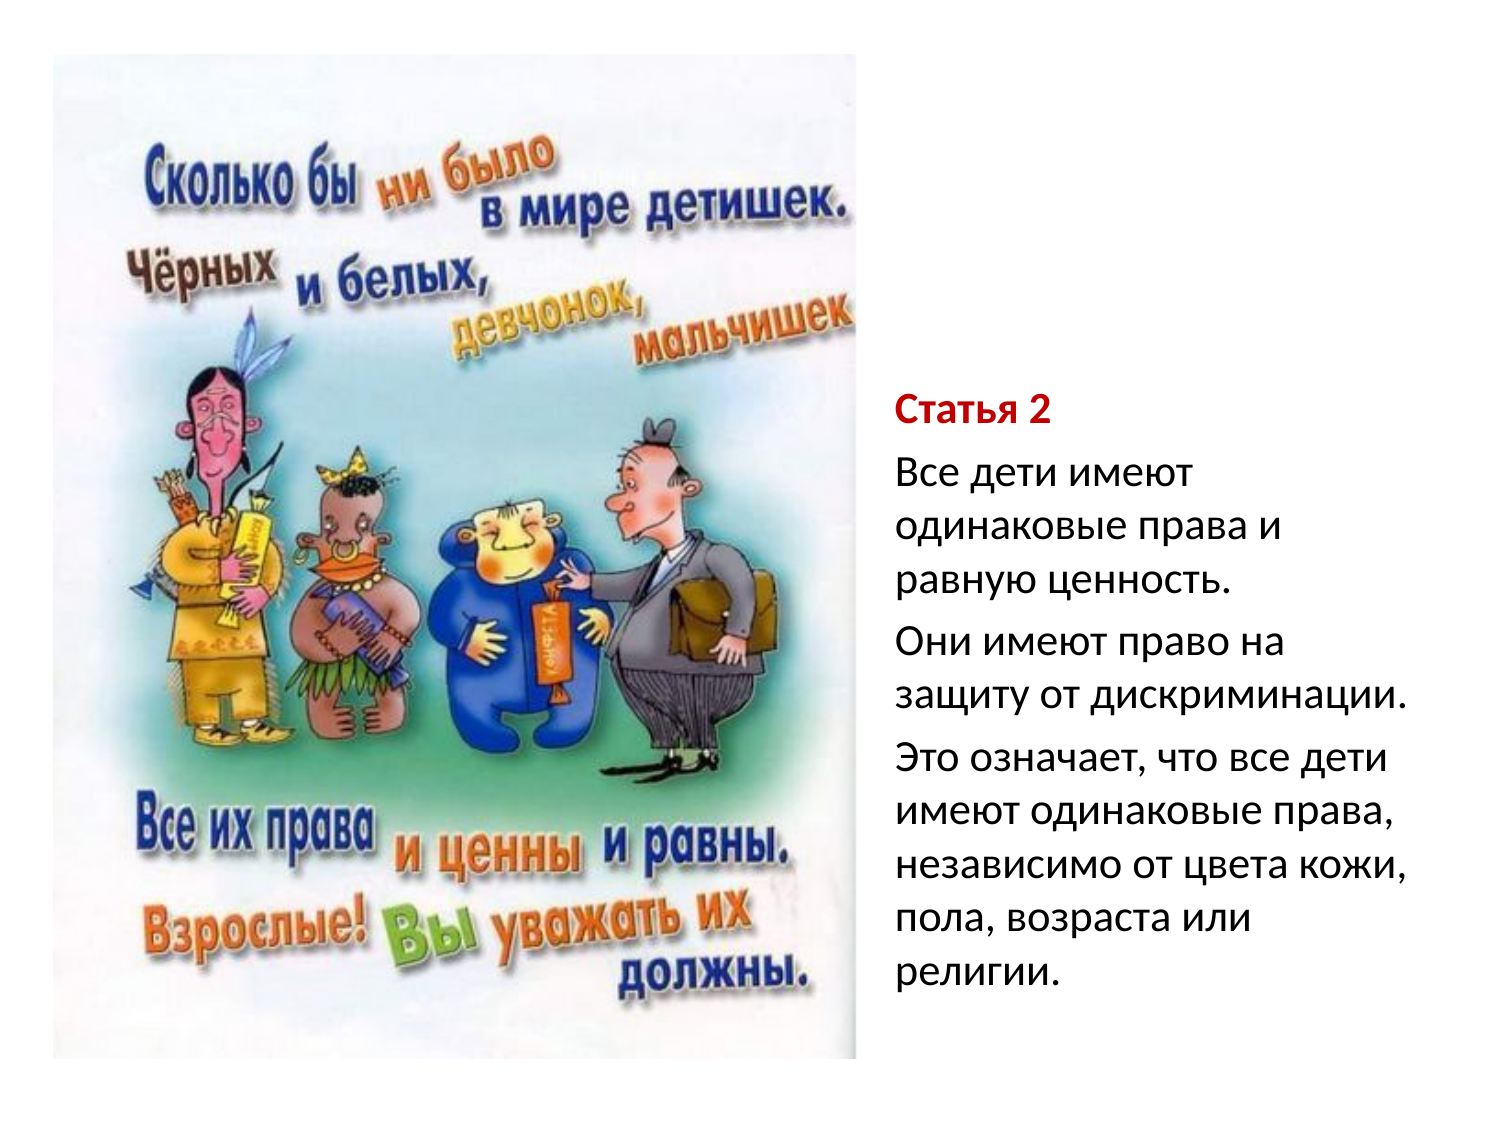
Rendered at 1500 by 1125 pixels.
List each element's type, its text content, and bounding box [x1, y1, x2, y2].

picture [52, 54, 860, 1059]
subtitle Статья 2 Все дети имеют одинаковые права и равную ценность. Они имеют право на защиту от дискриминации. Это означает, что все дети имеют одинаковые права, независимо от цвета кожи, пола, возраста или религии. [879, 371, 1431, 1057]
